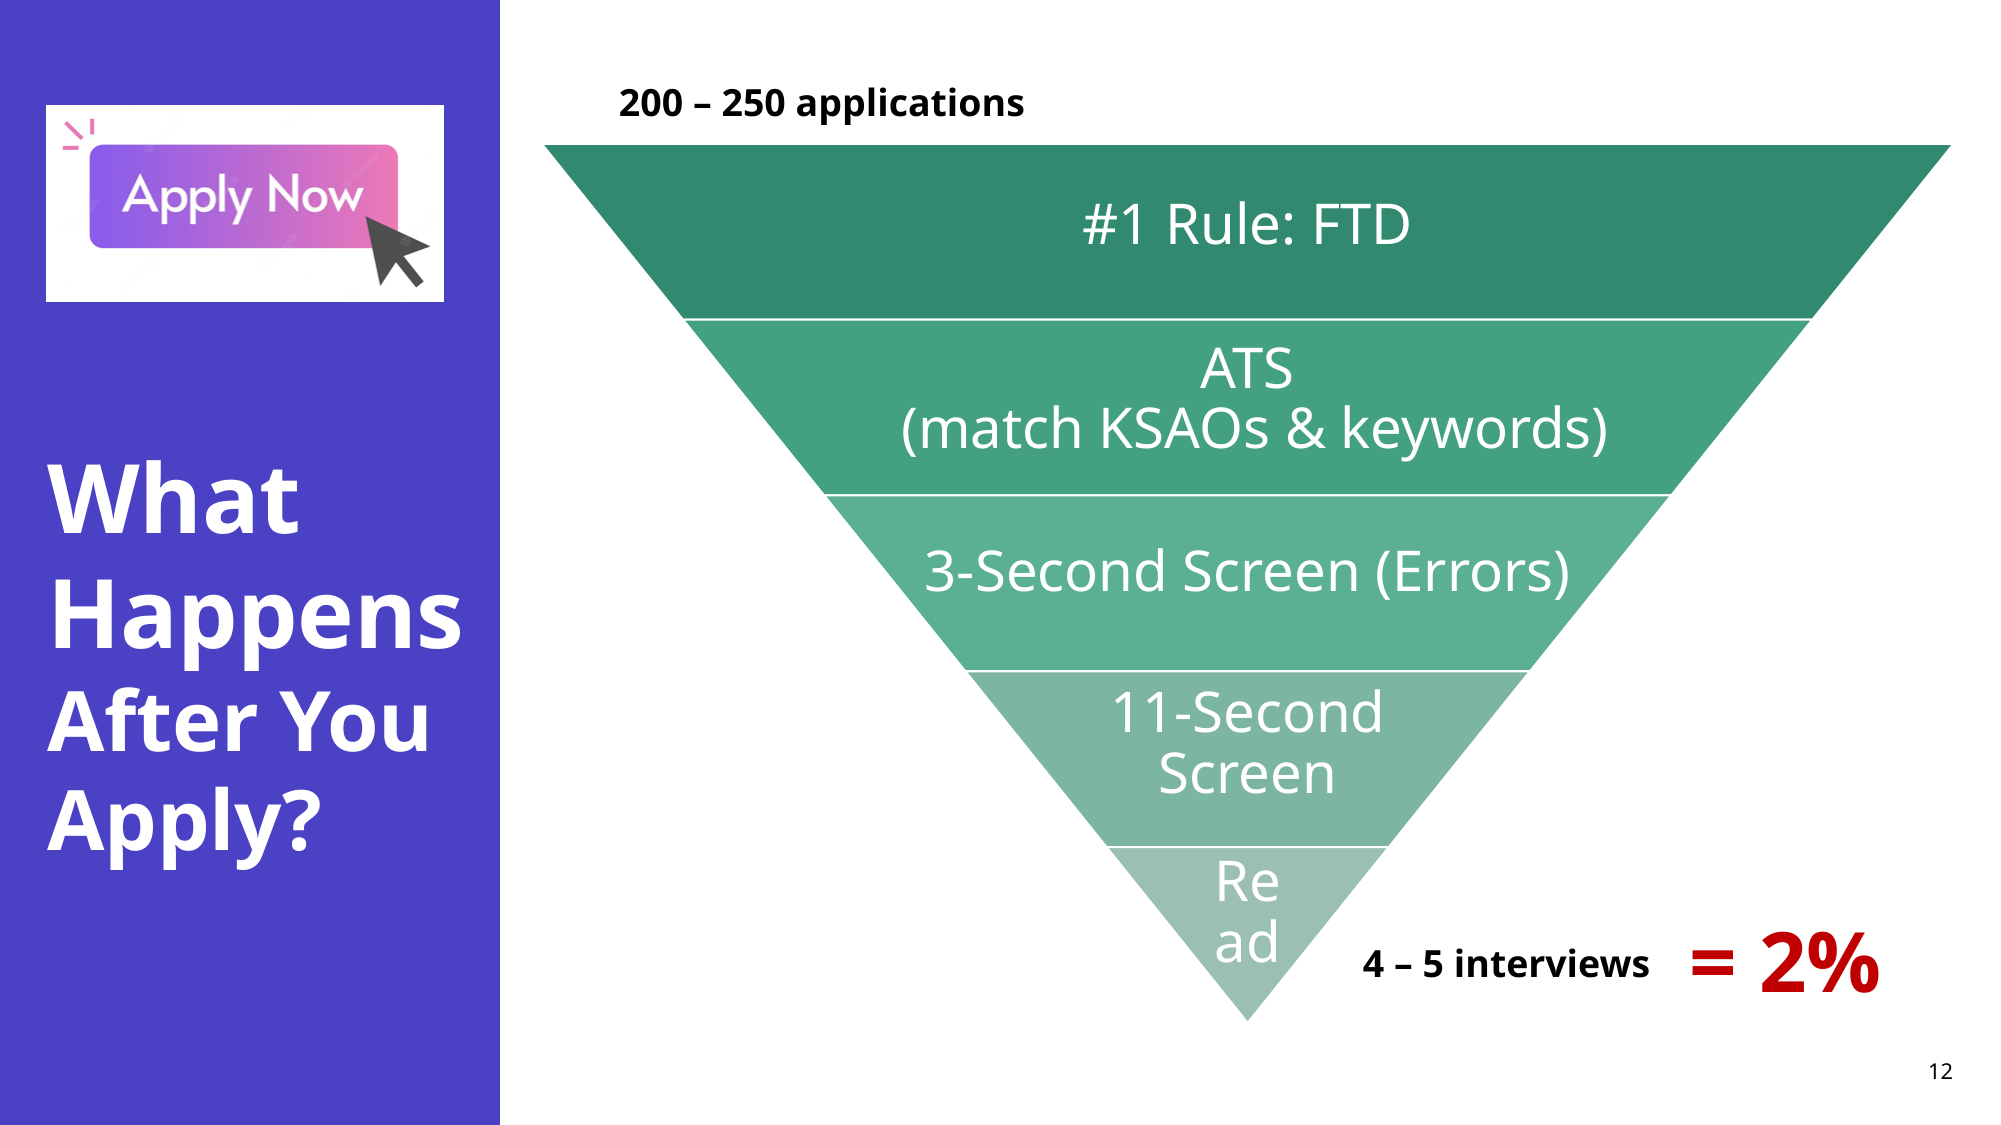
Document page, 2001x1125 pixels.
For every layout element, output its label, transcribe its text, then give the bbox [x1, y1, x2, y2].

picture [46, 105, 444, 302]
text_box 200 – 250 applications [604, 71, 1041, 132]
title What Happens After You Apply? [32, 143, 488, 975]
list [541, 143, 1954, 1023]
slide_number 12 [1864, 1042, 1968, 1103]
